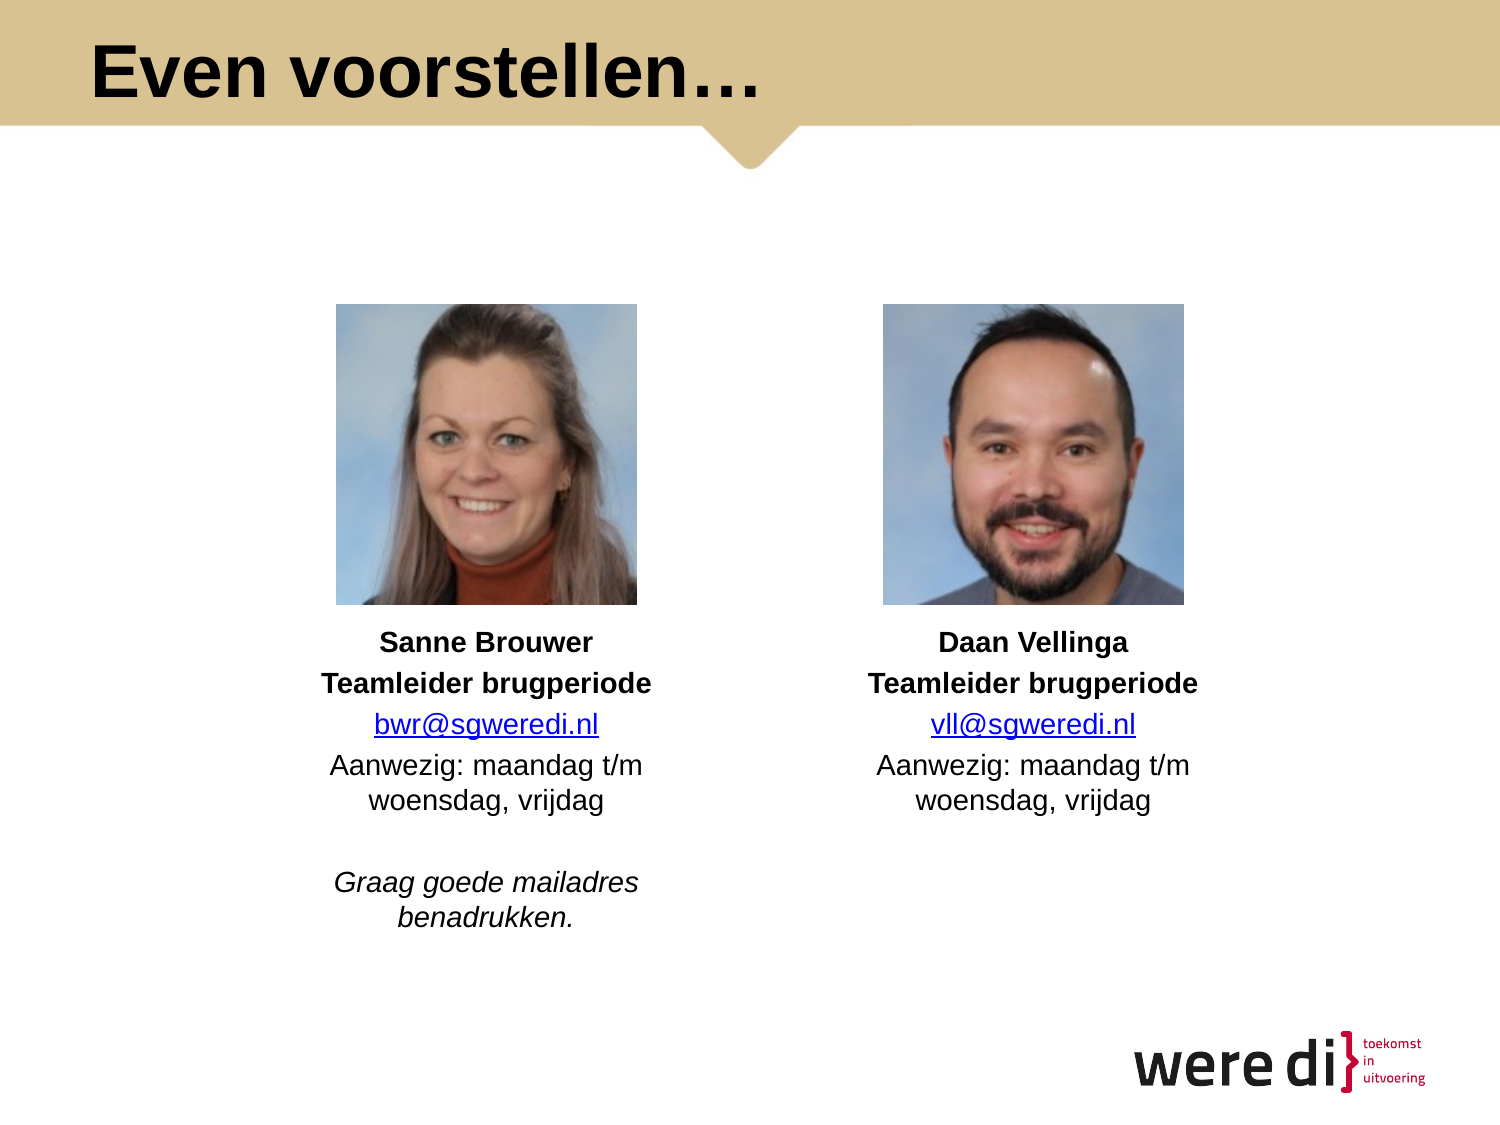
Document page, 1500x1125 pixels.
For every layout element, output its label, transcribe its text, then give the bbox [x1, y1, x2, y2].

list Sanne Brouwer Teamleider brugperiode bwr@sgweredi.nl Aanwezig: maandag t/m woensdag, vrijdag Graag goede mailadres benadrukken. [267, 615, 706, 1032]
text_box Daan Vellinga Teamleider brugperiode vll@sgweredi.nl Aanwezig: maandag t/m woensdag, vrijdag [814, 615, 1253, 862]
title Even voorstellen… [75, 0, 1425, 135]
picture [0, 0, 1500, 1125]
